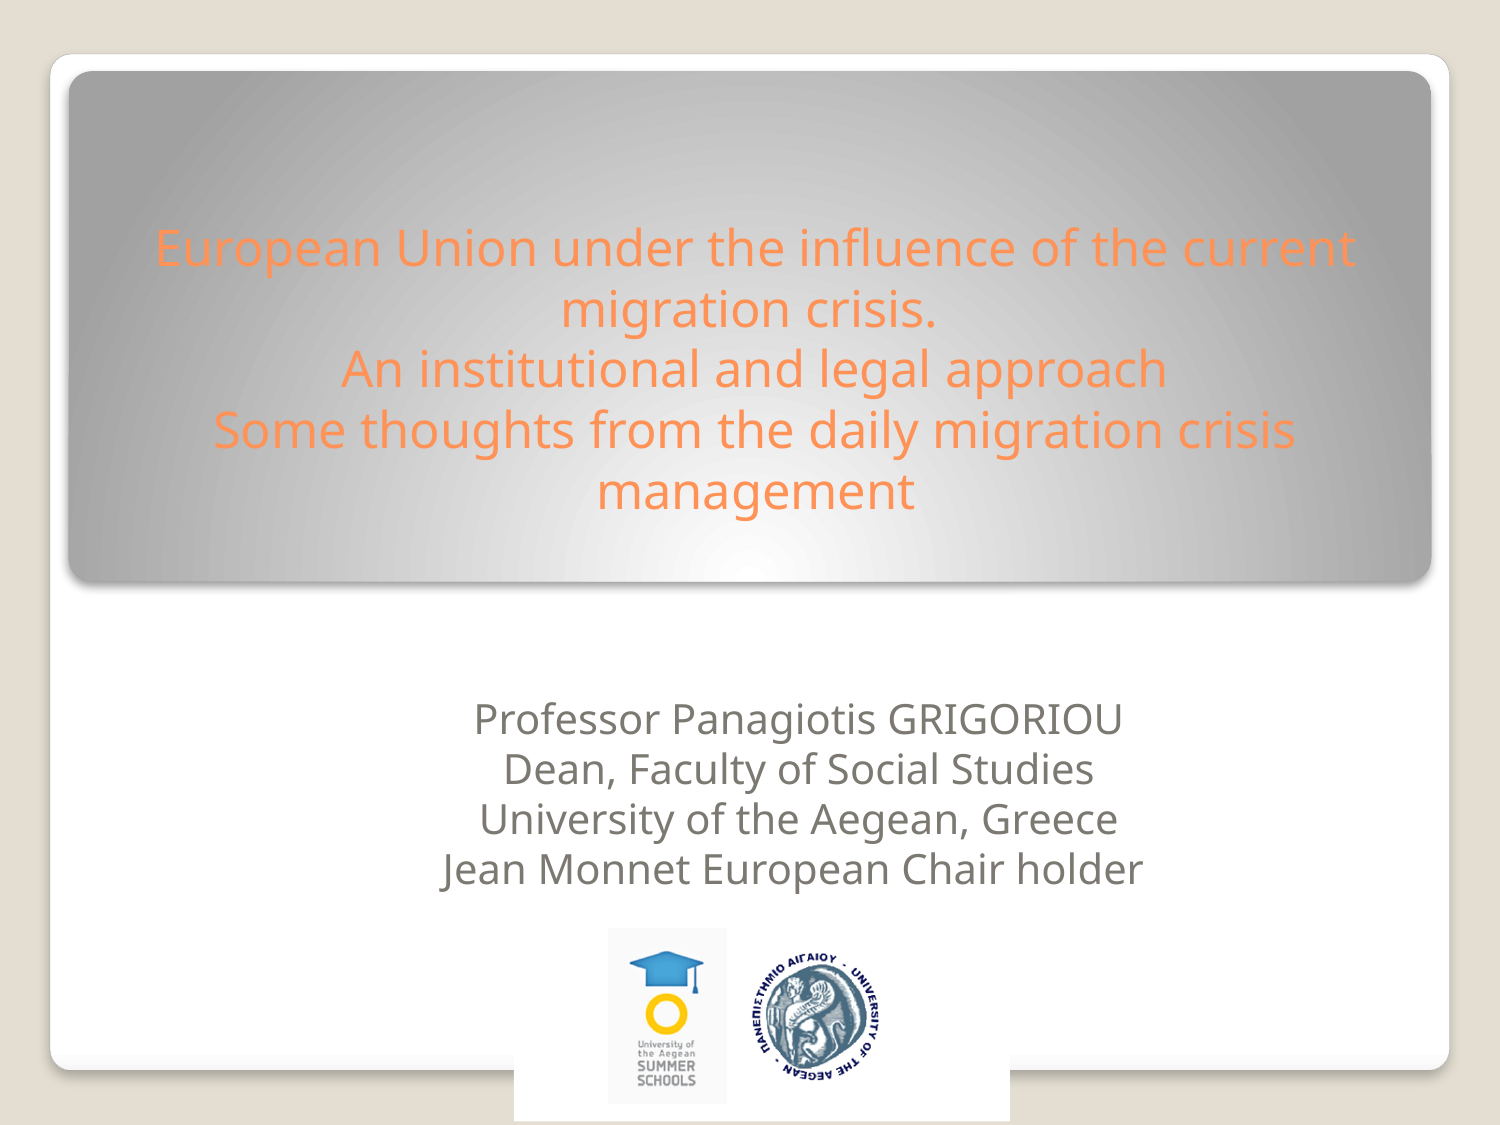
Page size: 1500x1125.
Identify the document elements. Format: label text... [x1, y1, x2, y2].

subtitle Professor Panagiotis GRIGORIOU Dean, Faculty of Social Studies University of the Aegean, Greece Jean Monnet European Chair holder [147, 692, 1429, 911]
picture [607, 928, 727, 1105]
title European Union under the influence of the current migration crisis​. An institutional and legal approach Some thoughts from the daily migration crisis management [112, 208, 1400, 528]
picture [749, 950, 881, 1082]
text_box [510, 961, 1013, 1125]
